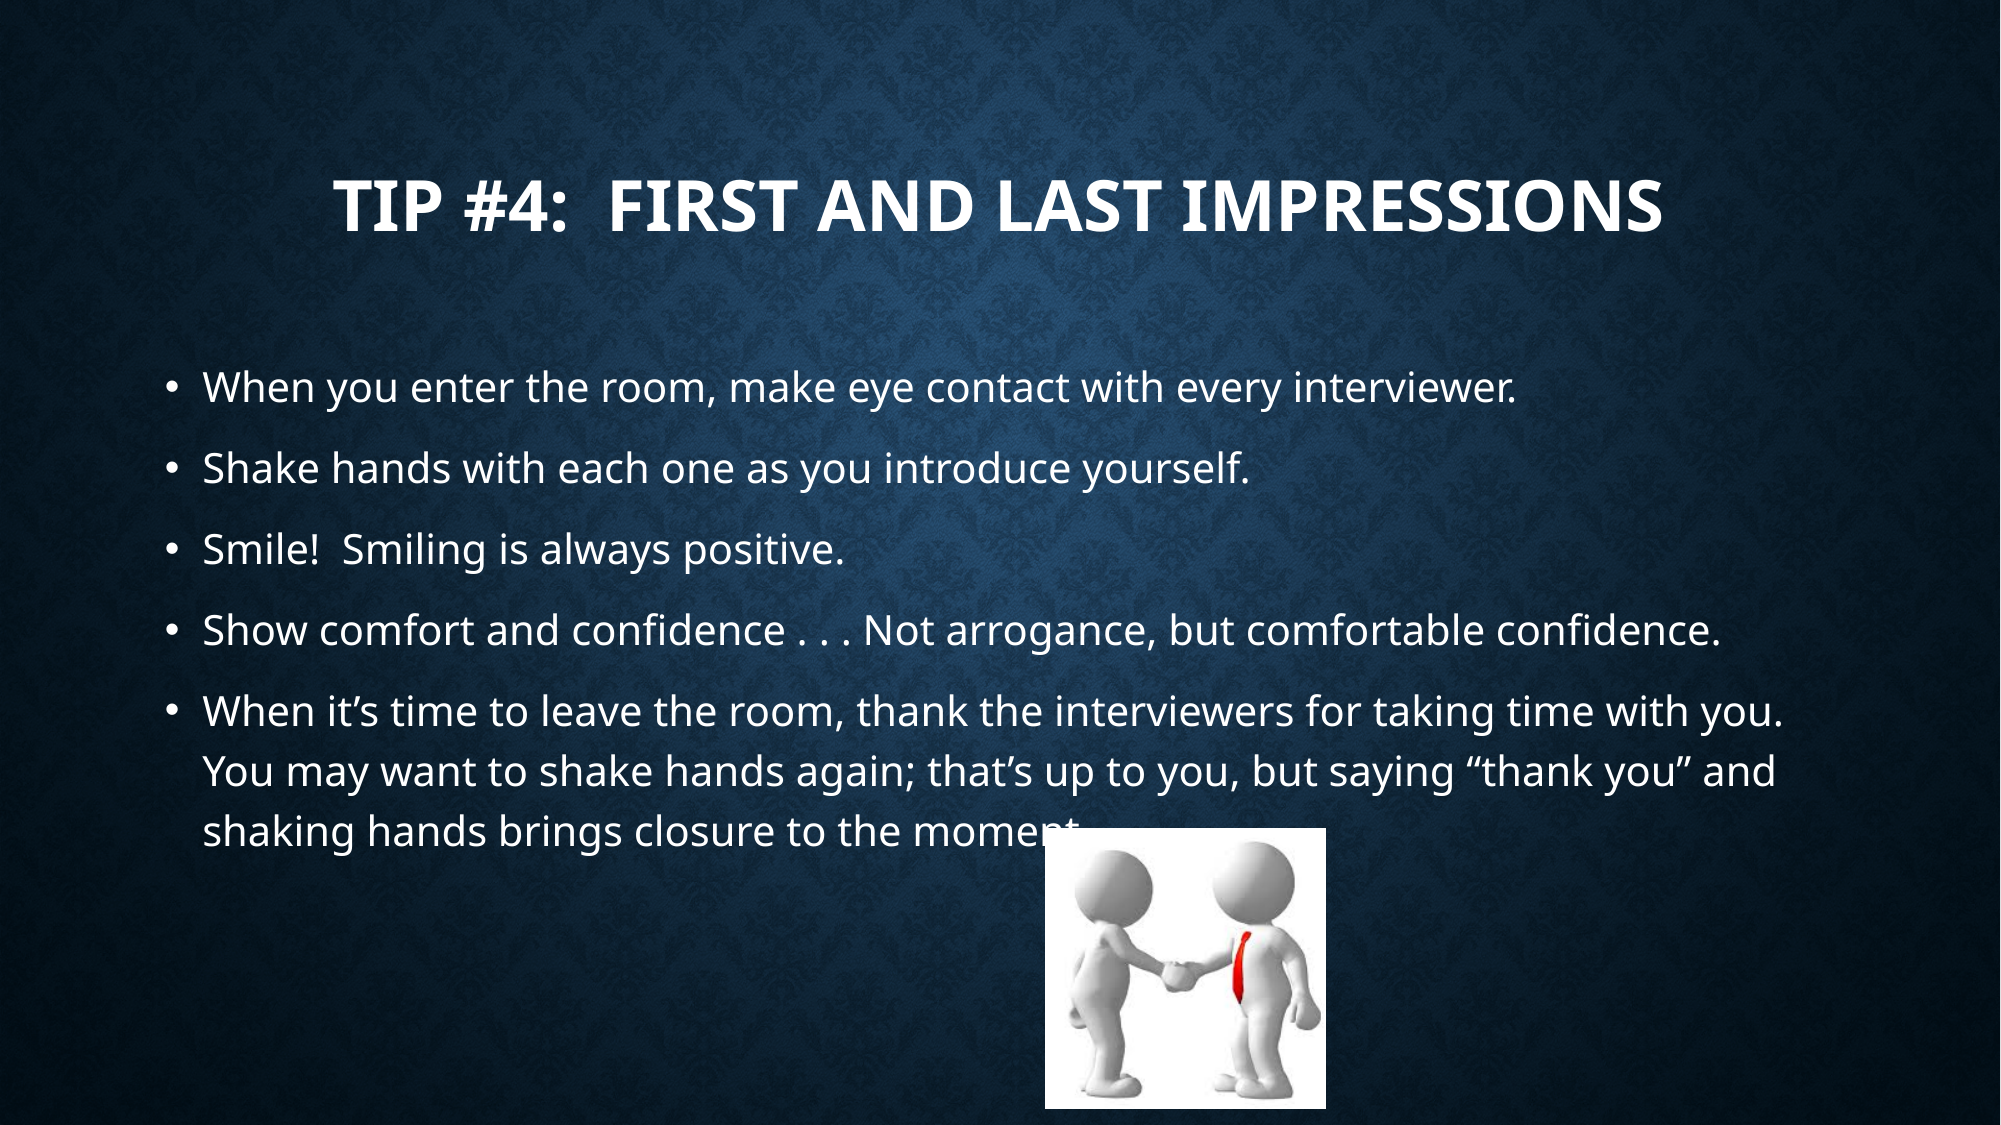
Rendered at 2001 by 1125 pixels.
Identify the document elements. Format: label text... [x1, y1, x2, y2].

list When you enter the room, make eye contact with every interviewer. Shake hands with each one as you introduce yourself. Smile! Smiling is always positive. Show comfort and confidence . . . Not arrogance, but comfortable confidence. When it’s time to leave the room, thank the interviewers for taking time with you. You may want to shake hands again; that’s up to you, but saying “thank you” and shaking hands brings closure to the moment. [149, 343, 1849, 950]
title Tip #4: First and last impressions [149, 99, 1849, 318]
picture [1045, 828, 1327, 1110]
